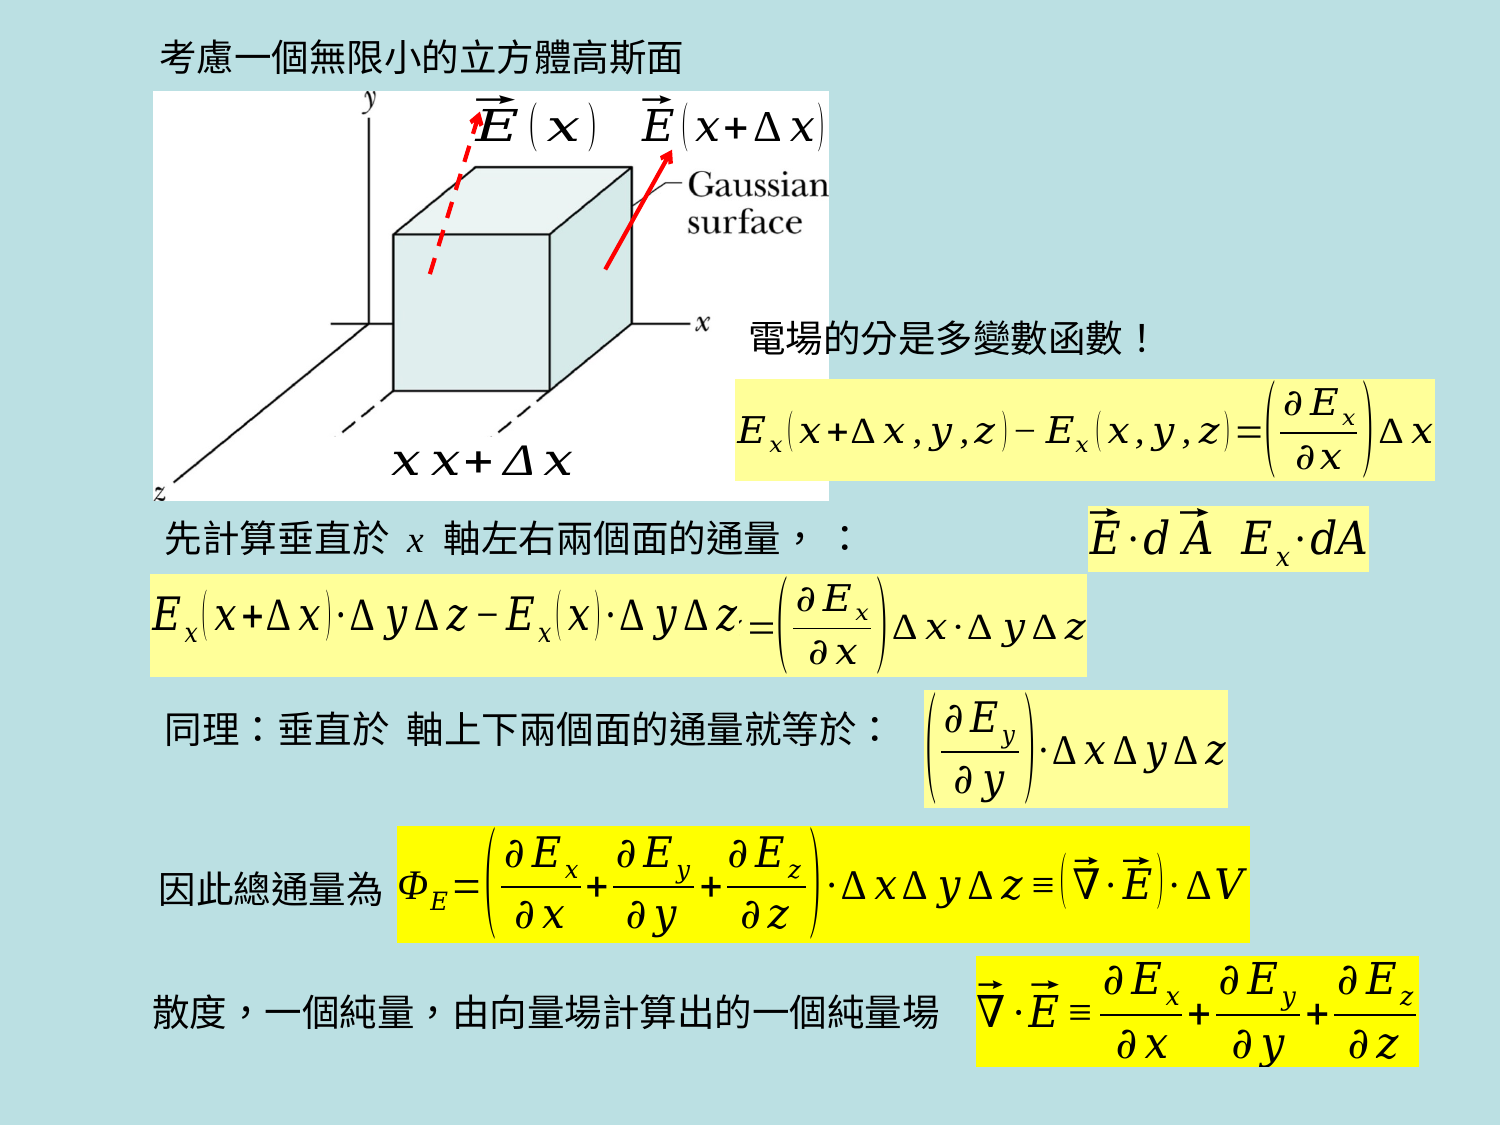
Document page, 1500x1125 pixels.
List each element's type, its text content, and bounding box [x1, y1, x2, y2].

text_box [604, 149, 673, 270]
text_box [373, 167, 537, 219]
text_box 因此總通量為 [144, 858, 397, 919]
picture [152, 91, 829, 501]
text_box 散度，一個純量，由向量場計算出的一個純量場 [137, 981, 976, 1041]
text_box 考慮一個無限小的立方體高斯面 [144, 26, 745, 86]
